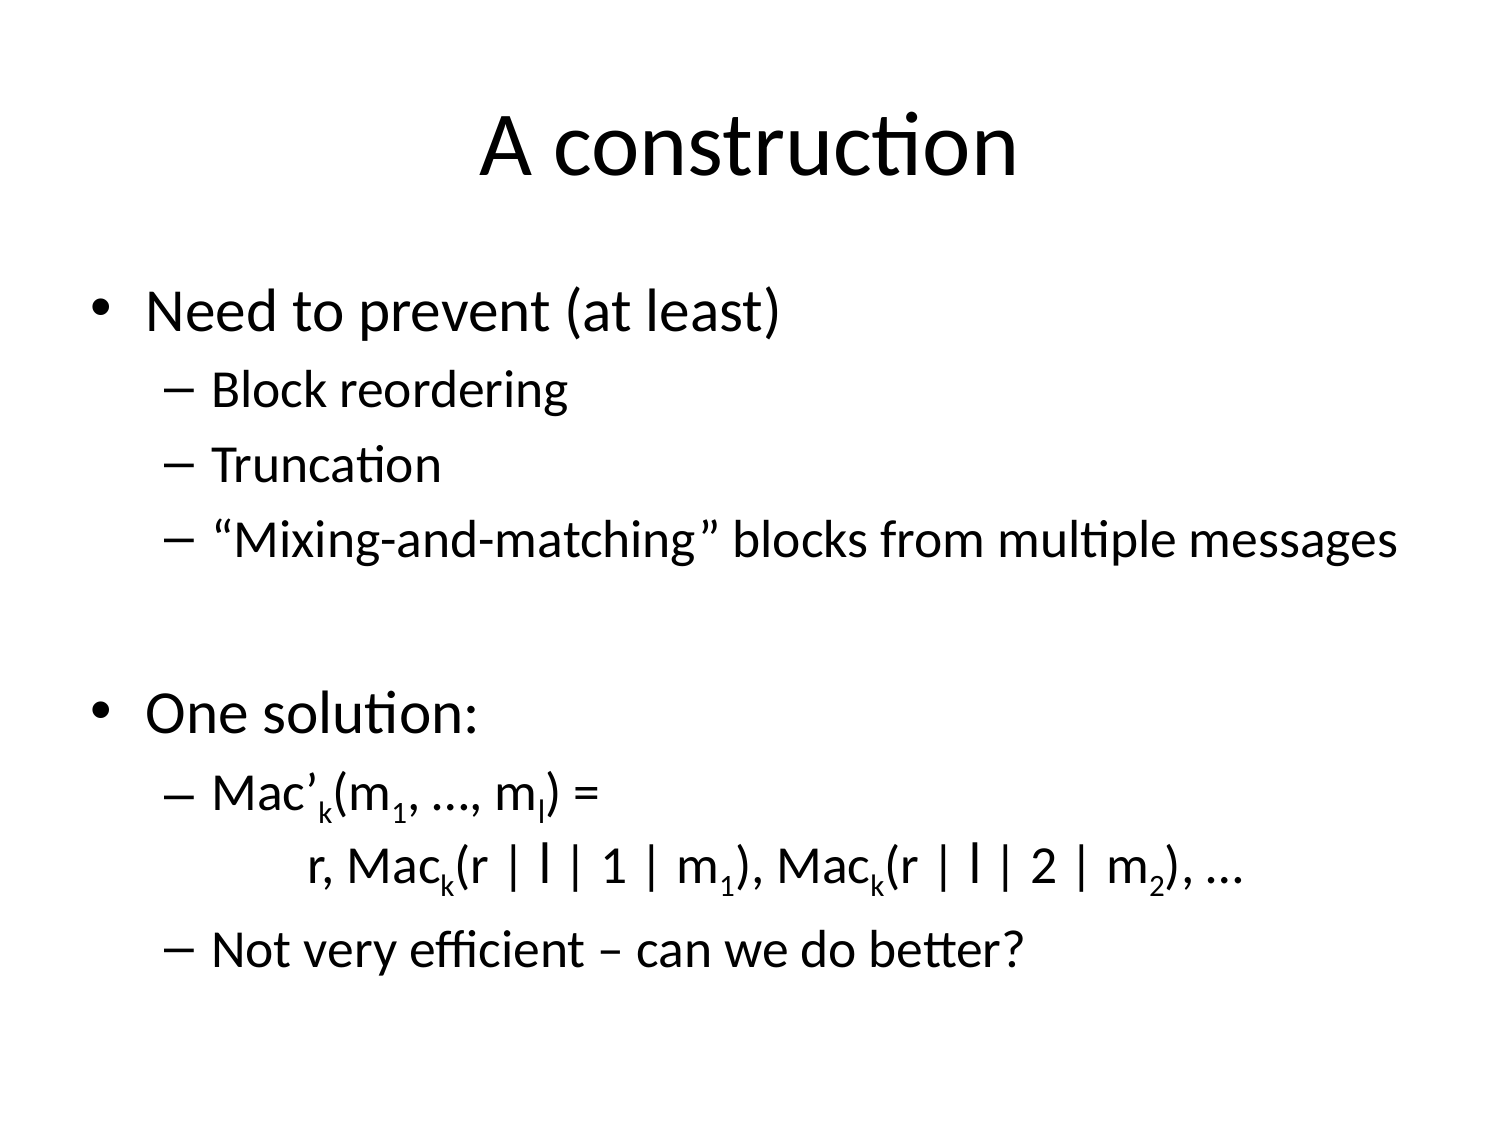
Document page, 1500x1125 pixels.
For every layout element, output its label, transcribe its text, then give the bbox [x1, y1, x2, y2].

title A construction [75, 45, 1425, 233]
list Need to prevent (at least) Block reordering Truncation “Mixing-and-matching” blocks from multiple messages One solution: Mac’k(m1, …, ml) = r, Mack(r | l | 1 | m1), Mack(r | l | 2 | m2), … Not very efficient – can we do better? [75, 262, 1425, 1005]
